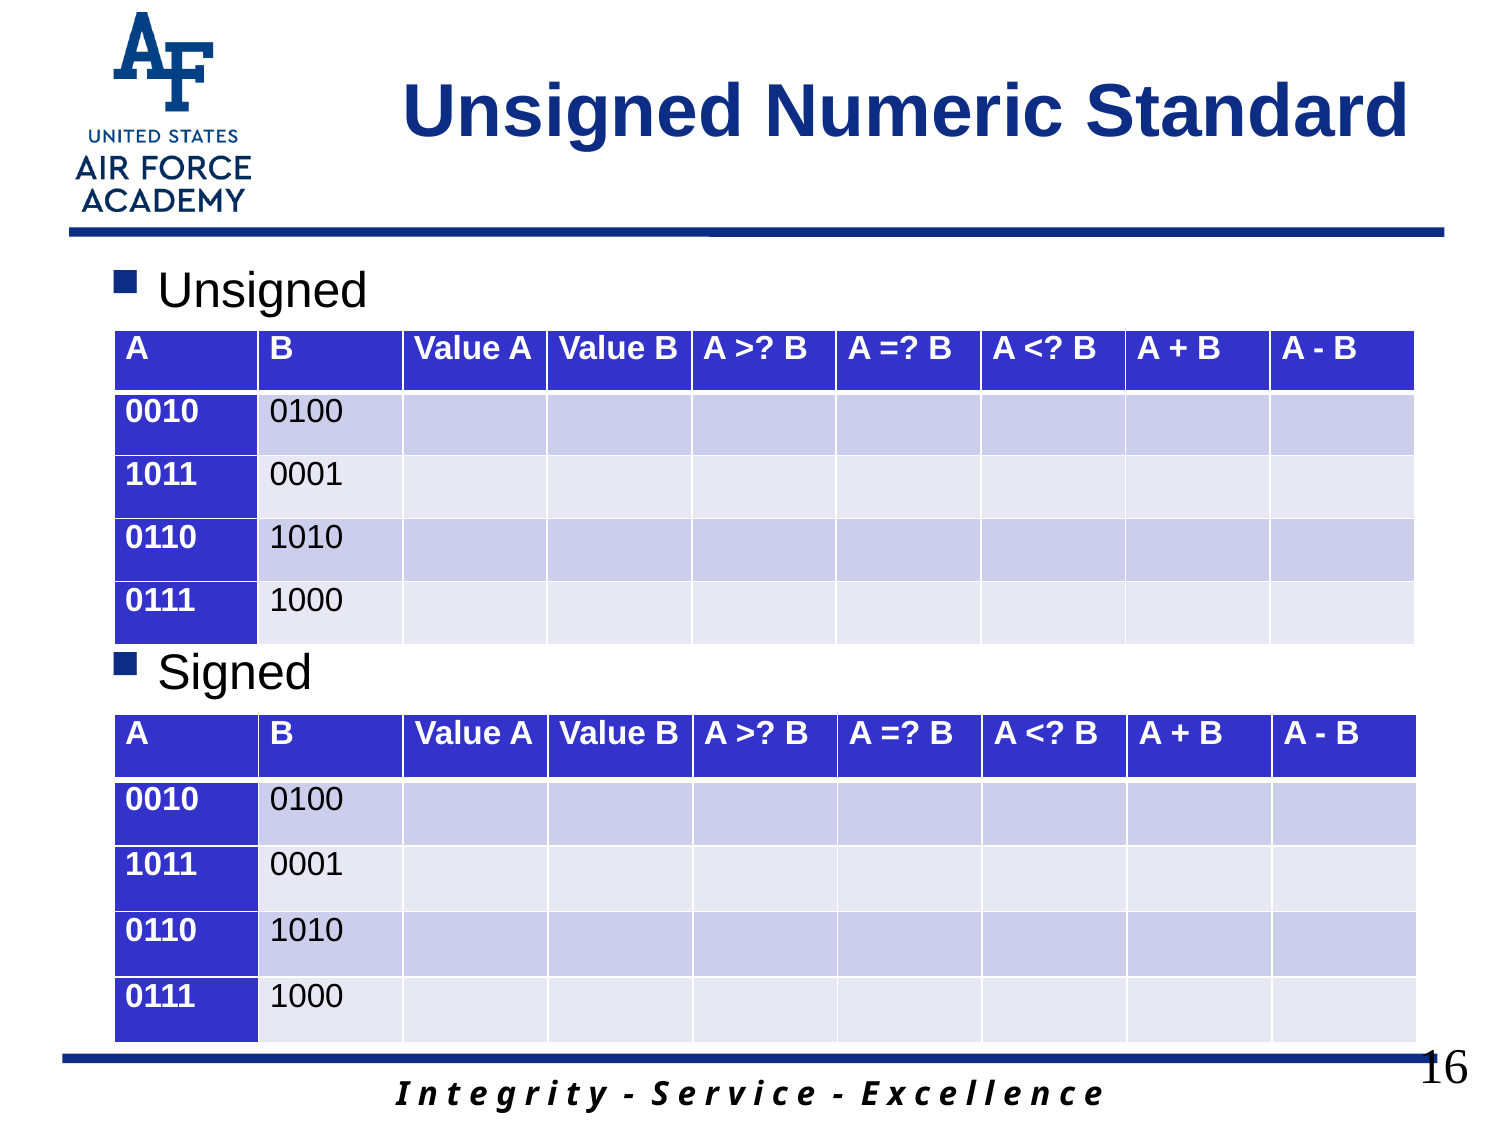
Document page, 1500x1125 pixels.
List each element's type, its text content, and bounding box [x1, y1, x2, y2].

table_cell 0010 [115, 395, 257, 455]
list Unsigned Signed [95, 249, 1430, 960]
table_header A =? B [837, 331, 980, 390]
table_cell [1126, 519, 1269, 581]
table_cell [983, 912, 1126, 976]
table_cell [983, 847, 1126, 911]
table_cell 1011 [115, 456, 257, 518]
table_cell [837, 582, 980, 644]
table_cell [694, 978, 837, 1042]
table_header A >? B [694, 715, 837, 777]
table_cell [838, 783, 981, 845]
table_cell [693, 582, 835, 644]
table_header A >? B [693, 331, 835, 390]
table_cell [404, 395, 546, 455]
table_cell 0111 [115, 582, 257, 644]
table_cell [1273, 912, 1416, 976]
table_header A =? B [838, 715, 981, 777]
table_cell [982, 582, 1125, 644]
table_cell [1273, 978, 1416, 1042]
table_cell [837, 395, 980, 455]
table_cell [548, 582, 691, 644]
table_cell [838, 978, 981, 1042]
table_cell [837, 456, 980, 518]
table_header A - B [1273, 715, 1416, 777]
table_cell [694, 847, 837, 911]
table_cell [693, 519, 835, 581]
table_cell [837, 519, 980, 581]
table_cell 1010 [259, 912, 402, 976]
table_header Value B [548, 331, 691, 390]
table_cell [1128, 847, 1271, 911]
table_header Value B [549, 715, 692, 777]
table_cell [404, 978, 547, 1042]
table_cell [982, 456, 1125, 518]
table_cell 0001 [259, 456, 402, 518]
table_cell [694, 783, 837, 845]
table_cell [549, 912, 692, 976]
table_cell 0100 [259, 395, 402, 455]
table_cell [548, 519, 691, 581]
table_cell [983, 783, 1126, 845]
table_cell [548, 456, 691, 518]
table_header A + B [1128, 715, 1271, 777]
table_cell [982, 395, 1125, 455]
table_header B [259, 331, 402, 390]
table_cell [404, 847, 547, 911]
title Unsigned Numeric Standard [313, 12, 1427, 201]
table_cell [693, 395, 835, 455]
table_cell 0010 [115, 783, 258, 845]
table_cell [1271, 456, 1414, 518]
table_cell [1128, 978, 1271, 1042]
table_cell 0100 [259, 783, 402, 845]
table_cell [838, 847, 981, 911]
table_header A - B [1271, 331, 1414, 390]
table_cell [982, 519, 1125, 581]
picture [75, 12, 251, 212]
table_header A [115, 331, 257, 390]
table_header A + B [1126, 331, 1269, 390]
table_header A <? B [983, 715, 1126, 777]
table_cell [1271, 582, 1414, 644]
table_cell 0111 [115, 978, 258, 1042]
table_cell [838, 912, 981, 976]
table_cell 1011 [115, 847, 258, 911]
table_cell 0001 [259, 847, 402, 911]
table_cell [1271, 519, 1414, 581]
table_cell [549, 978, 692, 1042]
table_cell [404, 456, 546, 518]
table_cell 1000 [259, 978, 402, 1042]
slide_number 16 [1133, 1025, 1484, 1105]
table_cell [404, 783, 547, 845]
table_header B [259, 715, 402, 777]
table_cell 1010 [259, 519, 402, 581]
table_cell [1126, 456, 1269, 518]
table_header Value A [404, 331, 546, 390]
table_cell [1128, 783, 1271, 845]
table_cell [549, 847, 692, 911]
table_cell [404, 912, 547, 976]
table_cell 1000 [259, 582, 402, 644]
table_cell [983, 978, 1126, 1042]
table_header A <? B [982, 331, 1125, 390]
table_cell [548, 395, 691, 455]
table_cell [1126, 395, 1269, 455]
table_header Value A [404, 715, 547, 777]
table_cell [693, 456, 835, 518]
table_cell [404, 582, 546, 644]
table_cell [1273, 847, 1416, 911]
table_cell [1128, 912, 1271, 976]
table_cell [694, 912, 837, 976]
table_cell [1126, 582, 1269, 644]
table_header A [115, 715, 258, 777]
table_cell 0110 [115, 519, 257, 581]
table_cell [404, 519, 546, 581]
table_cell [1273, 783, 1416, 845]
table_cell [1271, 395, 1414, 455]
table_cell [549, 783, 692, 845]
table_cell 0110 [115, 912, 258, 976]
